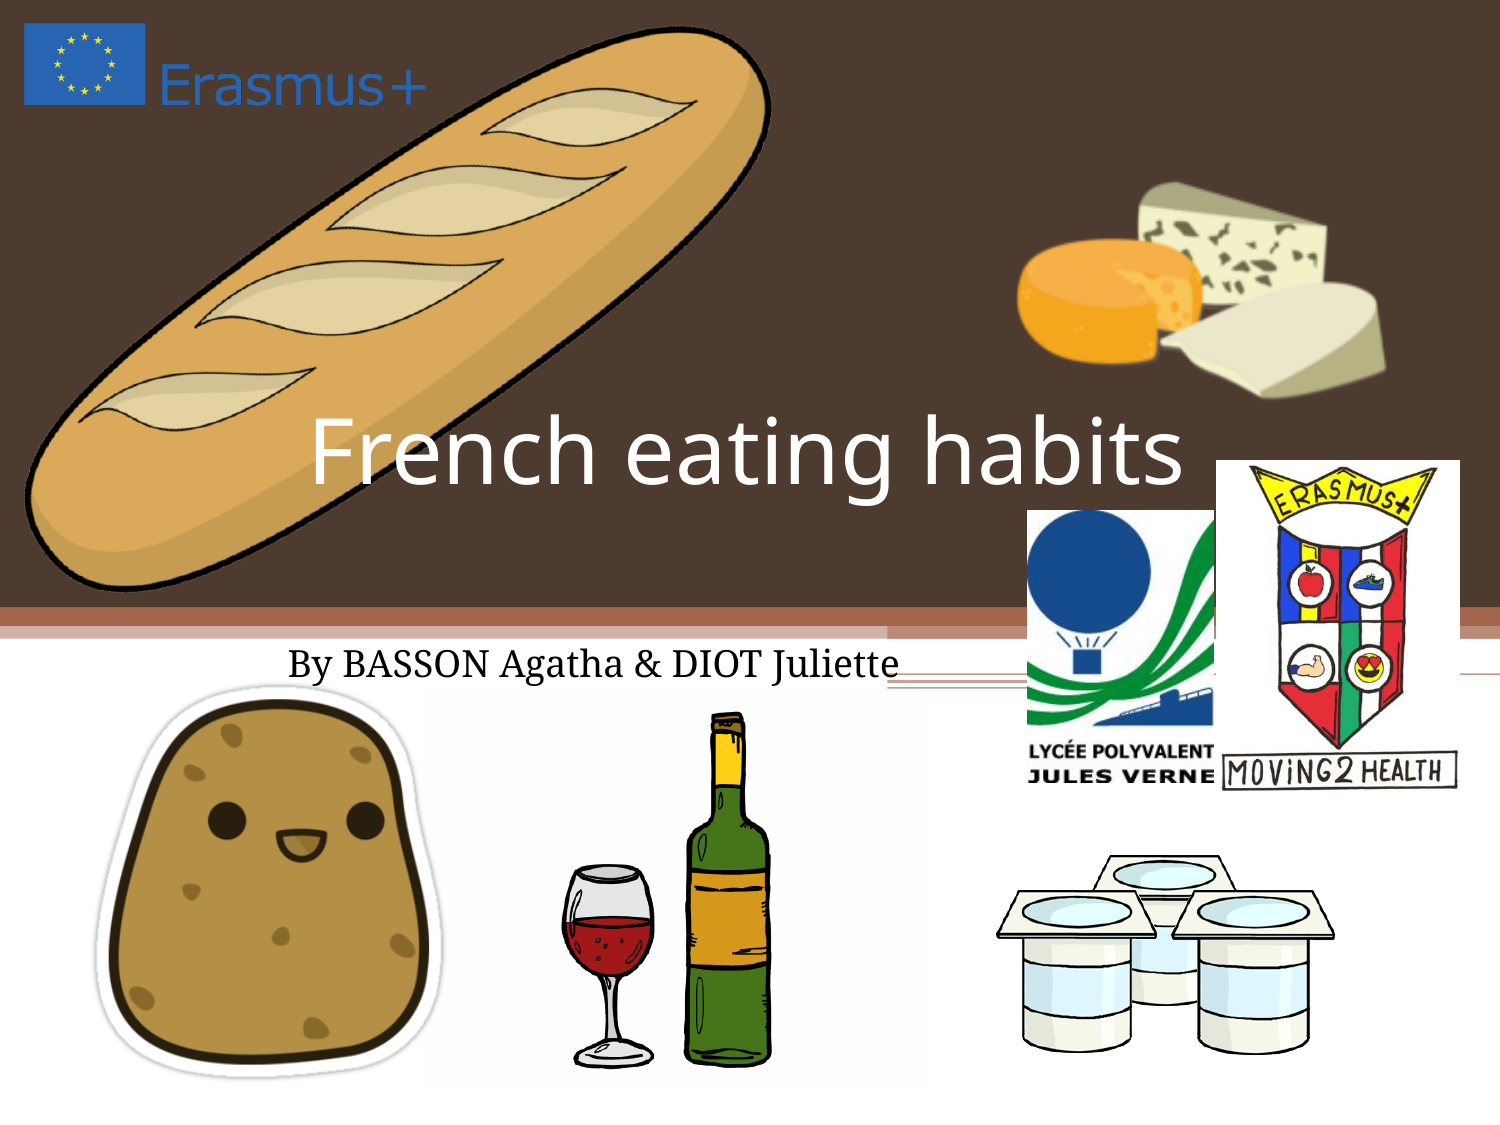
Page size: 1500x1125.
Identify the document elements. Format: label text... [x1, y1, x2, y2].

picture [1027, 510, 1214, 784]
picture [1216, 460, 1460, 792]
text_box French eating habits [699, 269, 1500, 511]
text_box By BASSON Agatha & DIOT Juliette [479, 632, 911, 689]
picture [58, 679, 926, 1087]
picture [984, 58, 1415, 418]
picture [0, 0, 792, 668]
picture [995, 855, 1335, 1055]
